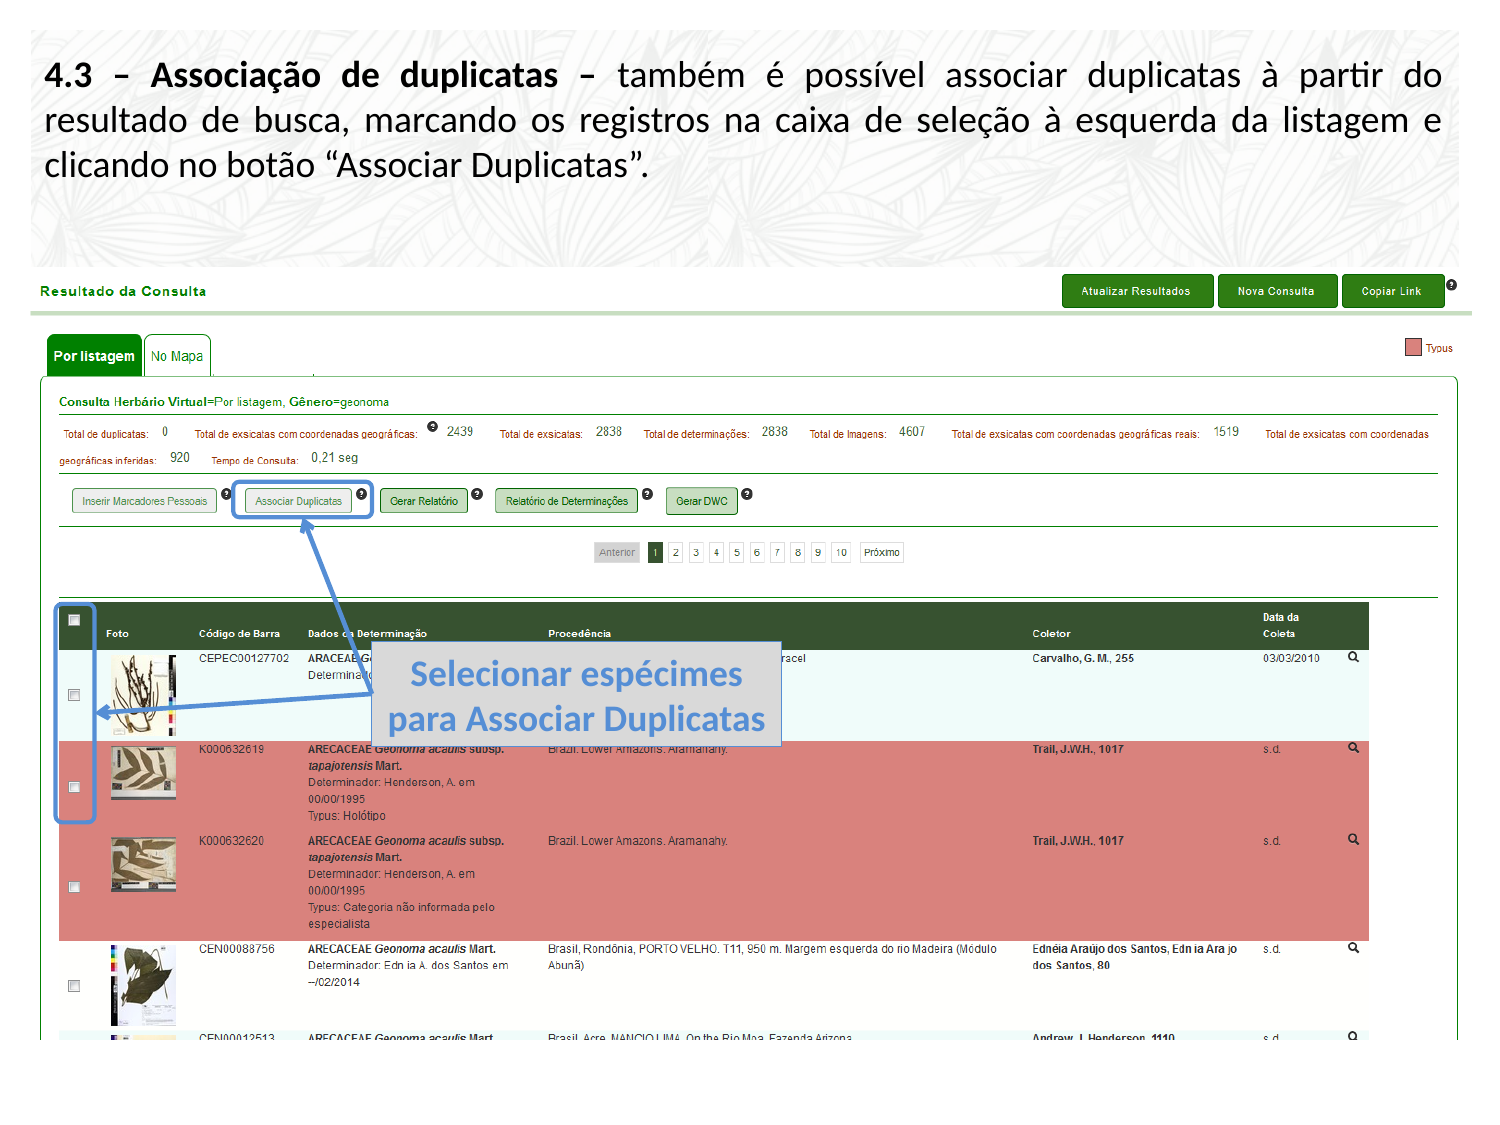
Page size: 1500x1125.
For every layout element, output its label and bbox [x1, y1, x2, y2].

text_box [31, 30, 1459, 265]
text_box [302, 516, 373, 693]
picture [13, 266, 1483, 1041]
text_box [94, 694, 373, 714]
